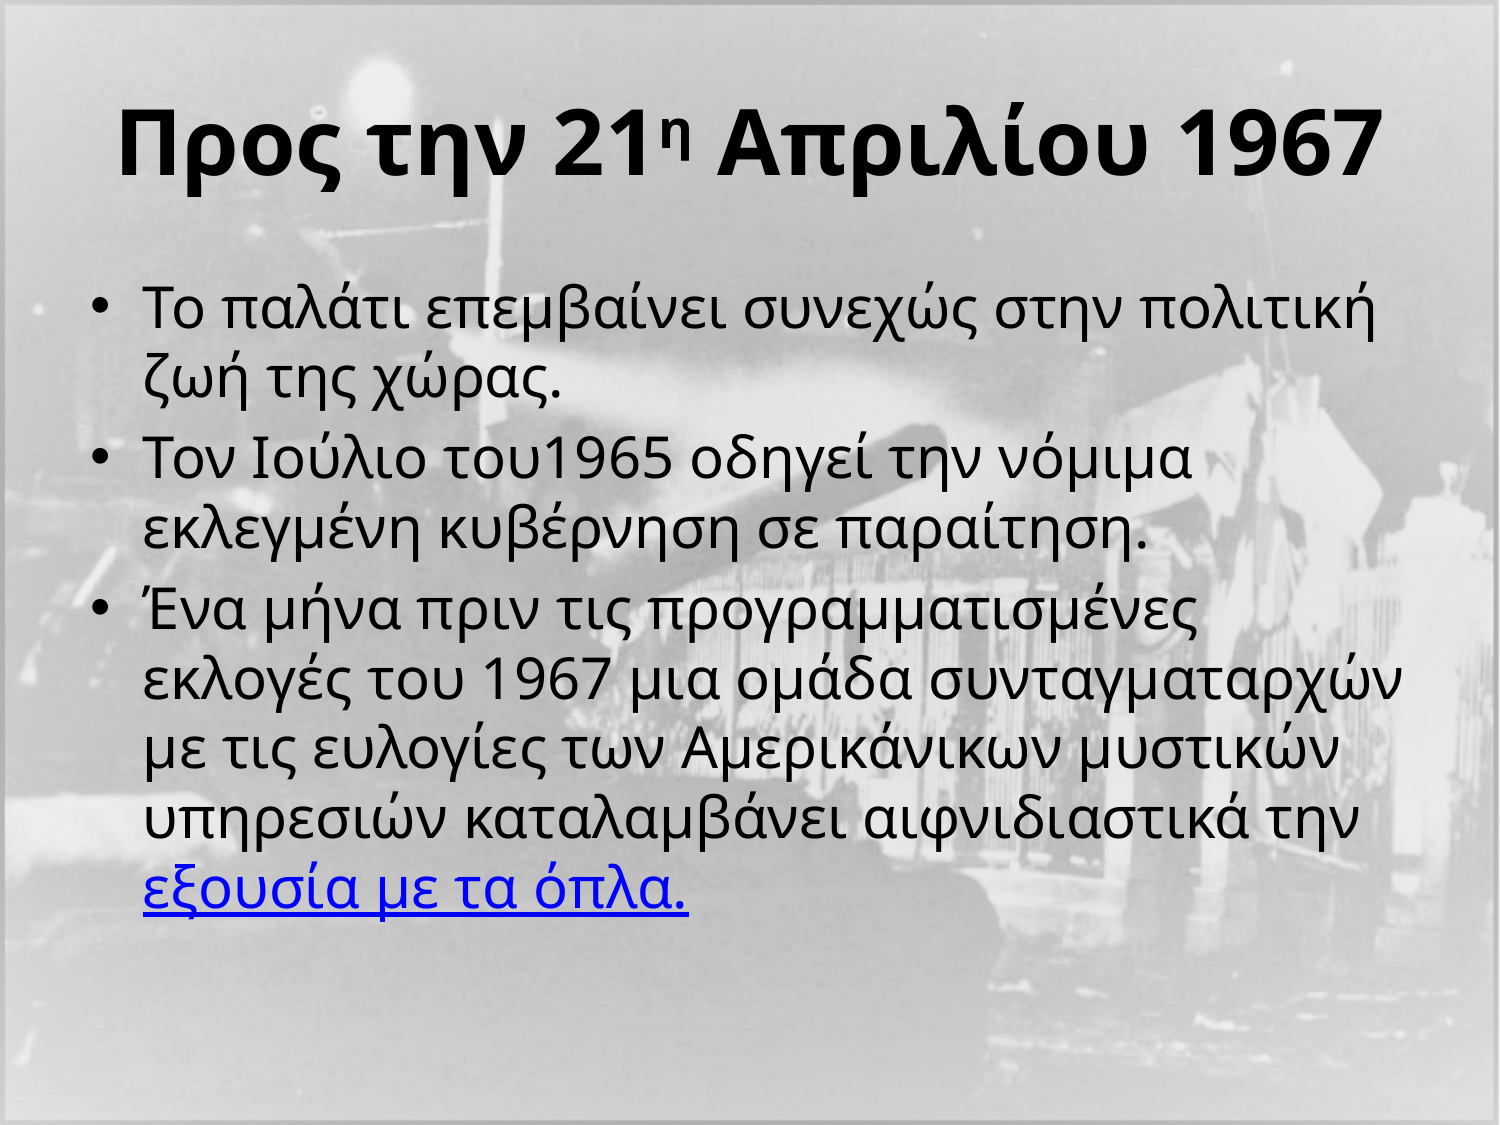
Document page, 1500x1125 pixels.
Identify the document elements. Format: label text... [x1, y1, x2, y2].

list Το παλάτι επεμβαίνει συνεχώς στην πολιτική ζωή της χώρας. Τον Ιούλιο του1965 οδηγεί την νόμιμα εκλεγμένη κυβέρνηση σε παραίτηση. Ένα μήνα πριν τις προγραμματισμένες εκλογές του 1967 μια ομάδα συνταγματαρχών με τις ευλογίες των Αμερικάνικων μυστικών υπηρεσιών καταλαμβάνει αιφνιδιαστικά την εξουσία με τα όπλα. [75, 262, 1425, 1005]
title Προς την 21η Απριλίου 1967 [75, 45, 1425, 233]
